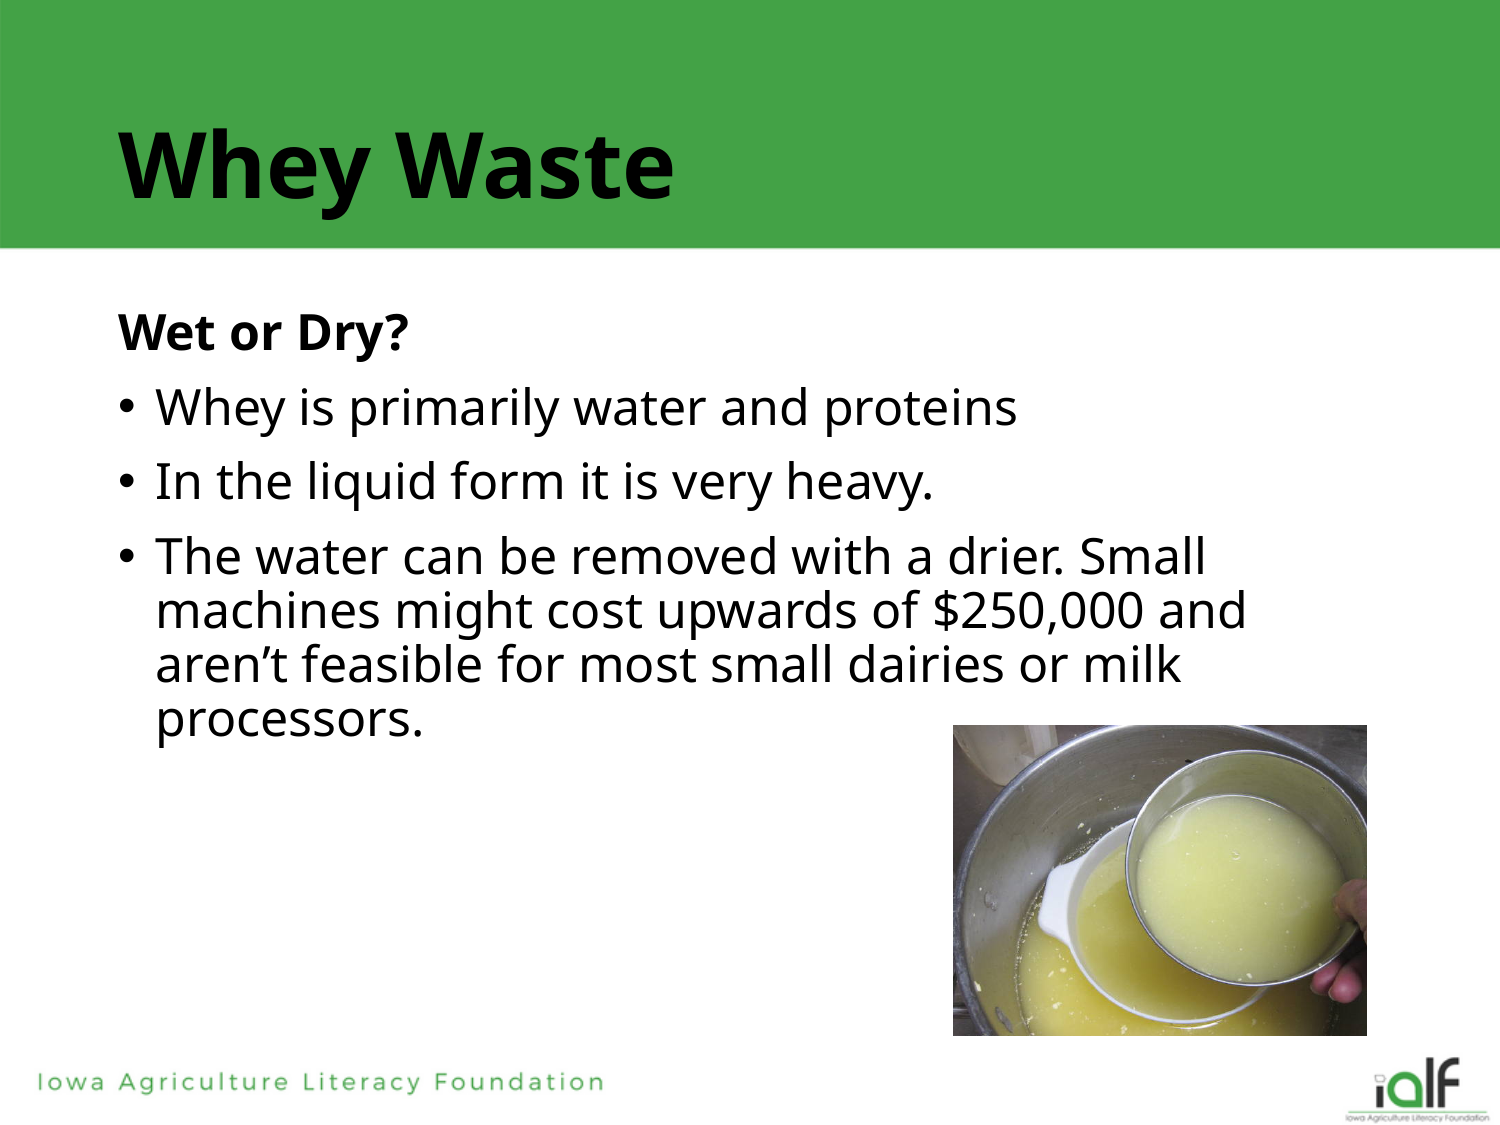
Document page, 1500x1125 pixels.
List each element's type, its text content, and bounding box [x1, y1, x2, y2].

title Whey Waste [103, 59, 1397, 278]
picture [0, 0, 1500, 1125]
list Wet or Dry? Whey is primarily water and proteins In the liquid form it is very heavy. The water can be removed with a drier. Small machines might cost upwards of $250,000 and aren’t feasible for most small dairies or milk processors. [103, 299, 1397, 1014]
